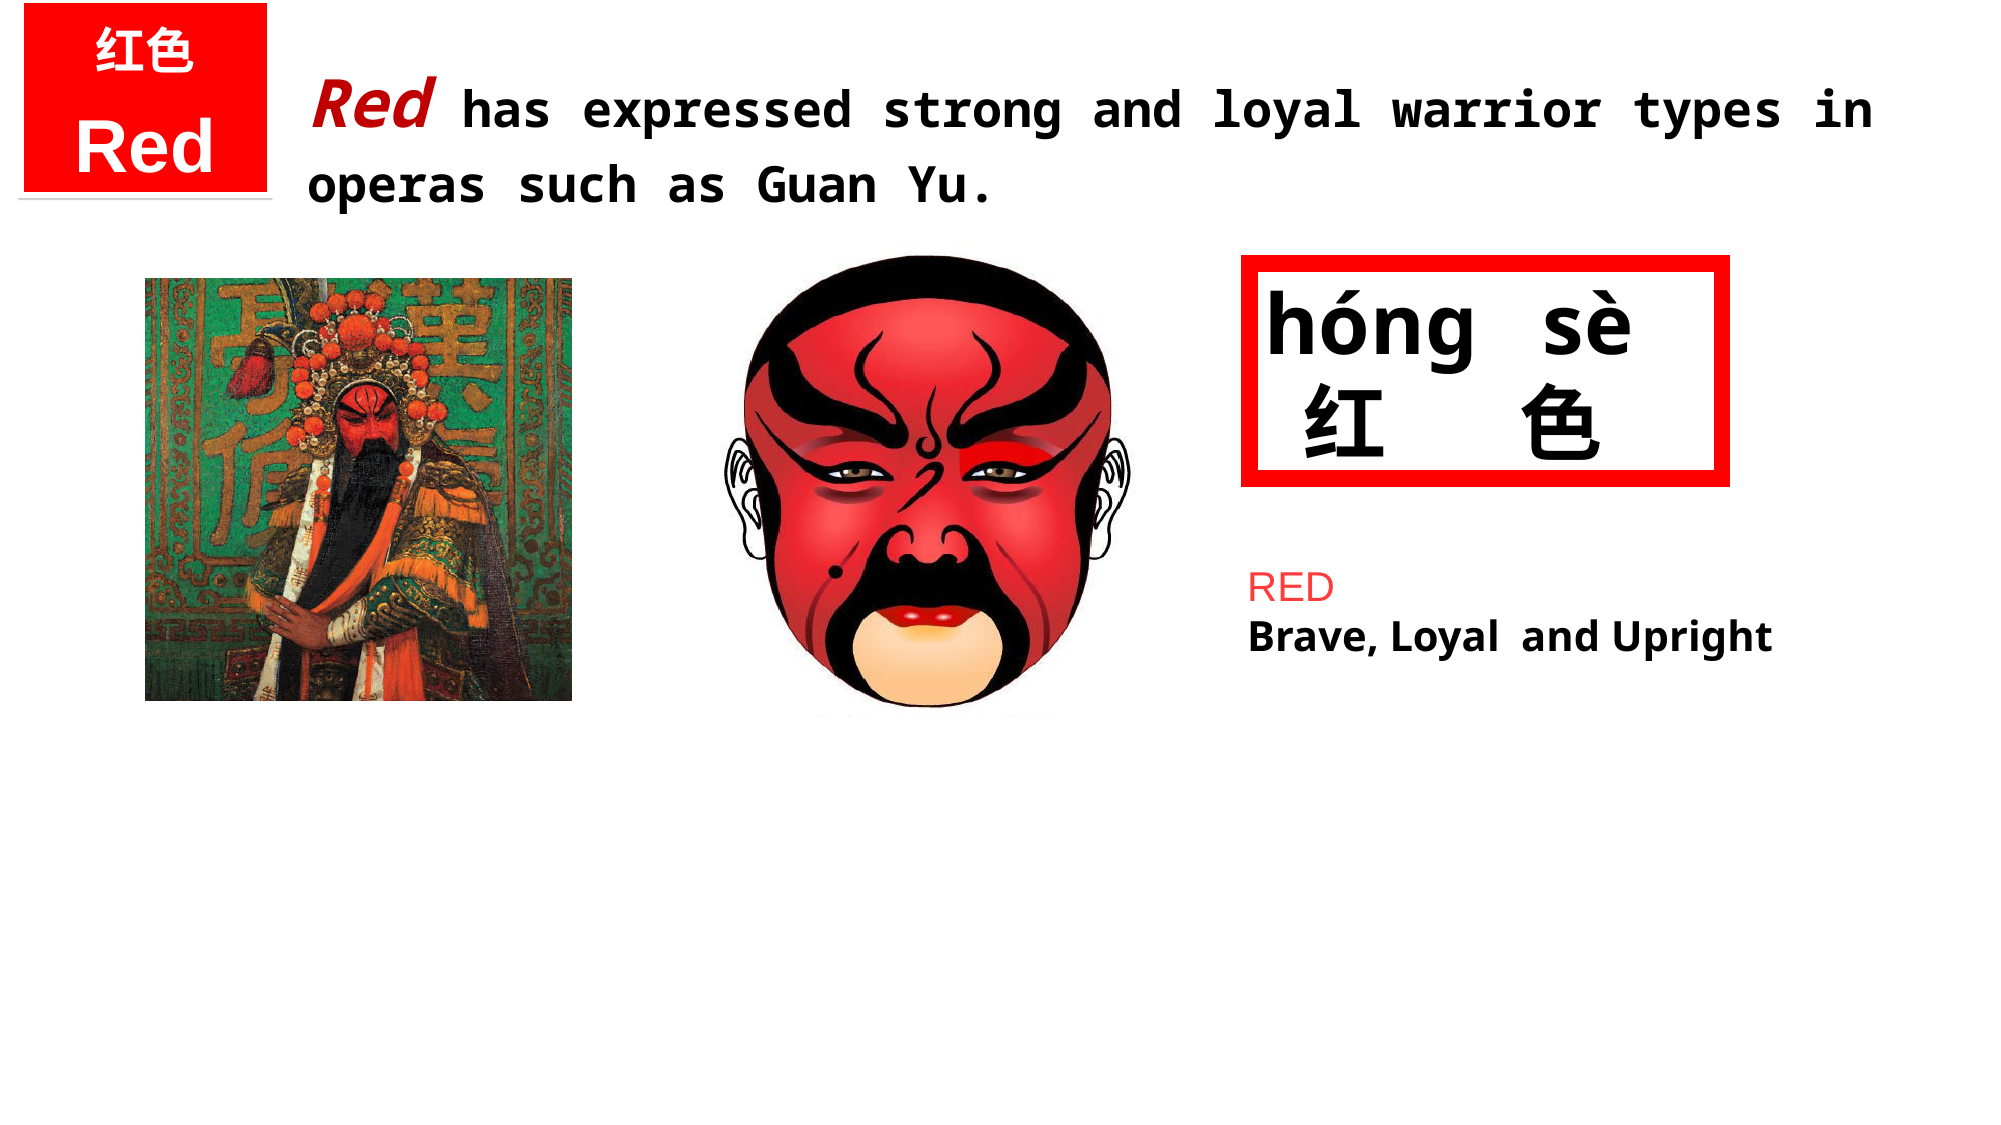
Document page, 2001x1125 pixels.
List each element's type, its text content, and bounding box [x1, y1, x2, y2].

text_box RED Brave, Loyal and Upright [1232, 552, 2000, 668]
text_box hóng sè 红 色 [1249, 263, 1723, 479]
picture [714, 243, 1158, 717]
text_box Red has expressed strong and loyal warrior types in operas such as Guan Yu. [292, 37, 2000, 221]
text_box 红色 Red [20, 0, 271, 195]
picture [145, 278, 572, 701]
